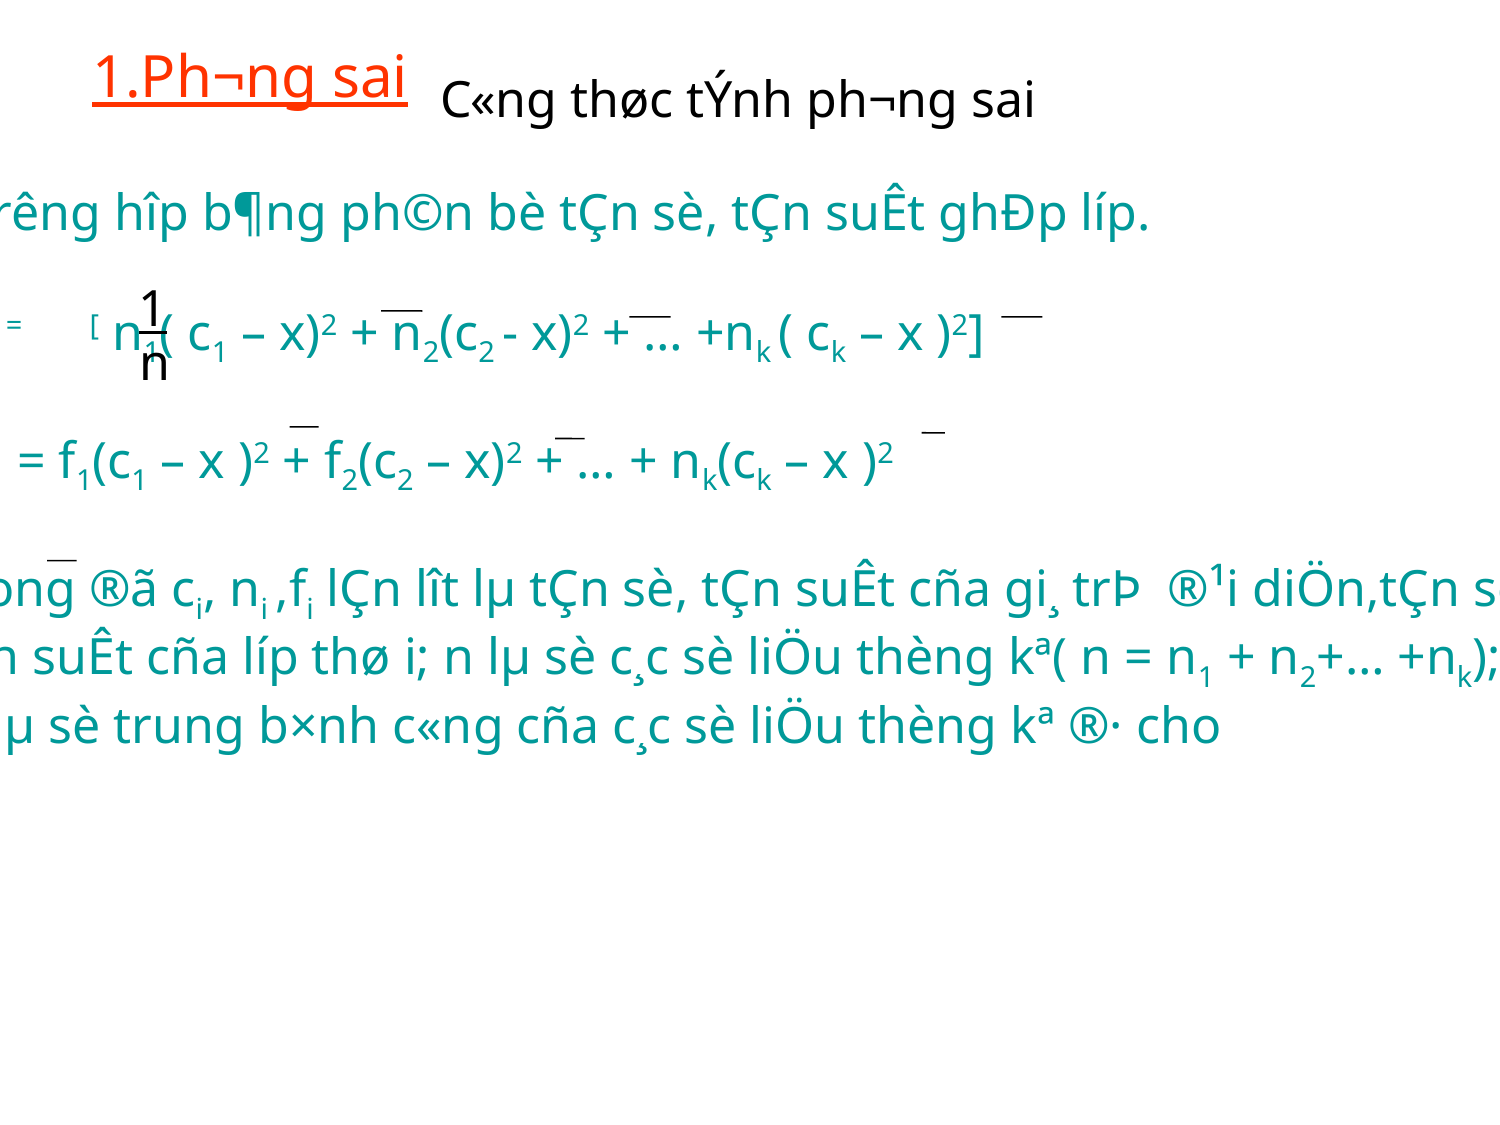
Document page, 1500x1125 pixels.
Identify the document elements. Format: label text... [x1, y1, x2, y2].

text_box *Tr­êng hîp b¶ng ph©n bè tÇn sè, tÇn suÊt ghÐp líp. Sx2 = [ n1( c1 – x)2 + n2(c2 - x)2 + … +nk ( ck – x )2] = f1(c1 – x )2 + f2(c2 – x)2 + … + nk(ck – x )2 Trong ®ã ci, ni ,fi lÇn l­ît lµ tÇn sè, tÇn suÊt cña gi¸ trÞ ®¹i diÖn,tÇn sè, tÇn suÊt cña líp thø i; n lµ sè c¸c sè liÖu thèng kª( n = n1 + n2+… +nk); x lµ sè trung b×nh c«ng cña c¸c sè liÖu thèng kª ®· cho [0, 172, 1500, 761]
text_box 1.Ph­¬ng sai [77, 32, 423, 117]
text_box n [124, 322, 186, 398]
text_box 1 [123, 269, 182, 345]
text_box C«ng thøc tÝnh ph­¬ng sai [425, 60, 1052, 136]
